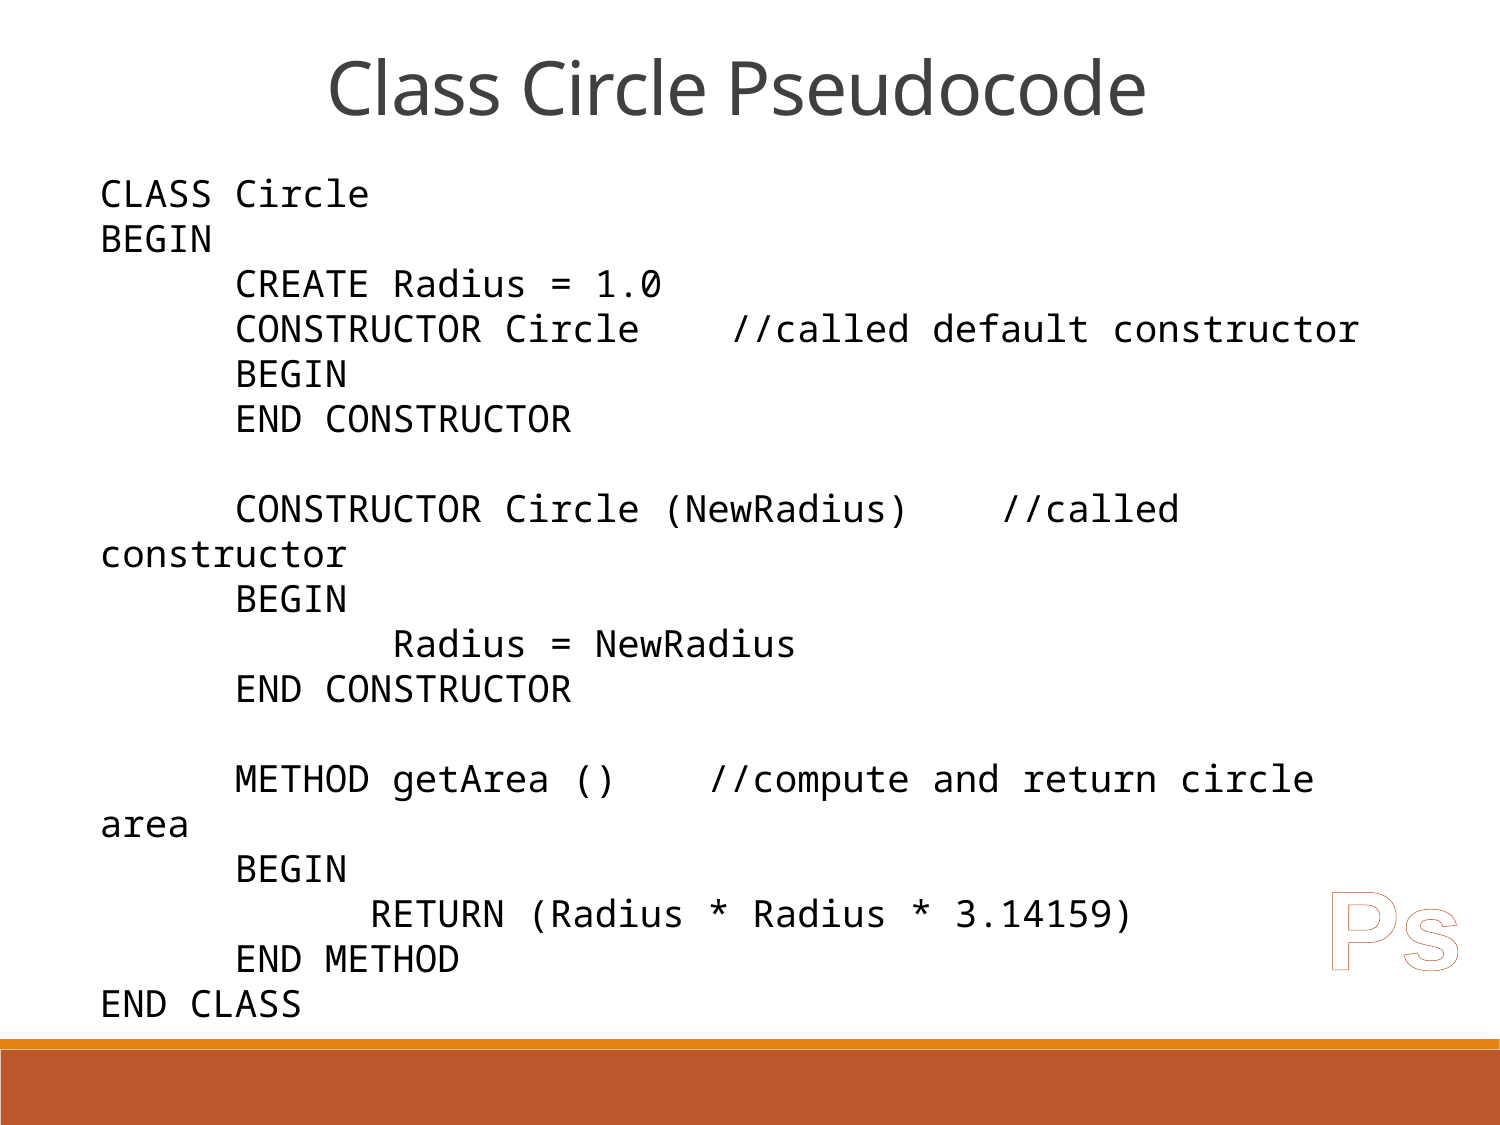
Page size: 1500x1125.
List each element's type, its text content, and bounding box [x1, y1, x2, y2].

text_box Ps [1299, 849, 1488, 1000]
subtitle CLASS Circle BEGIN CREATE Radius = 1.0 CONSTRUCTOR Circle //called default constructor BEGIN END CONSTRUCTOR CONSTRUCTOR Circle (NewRadius) //called constructor BEGIN Radius = NewRadius END CONSTRUCTOR METHOD getArea () //compute and return circle area BEGIN RETURN (Radius * Radius * 3.14159) END METHOD END CLASS [99, 162, 1388, 1038]
title Class Circle Pseudocode [99, 37, 1375, 138]
